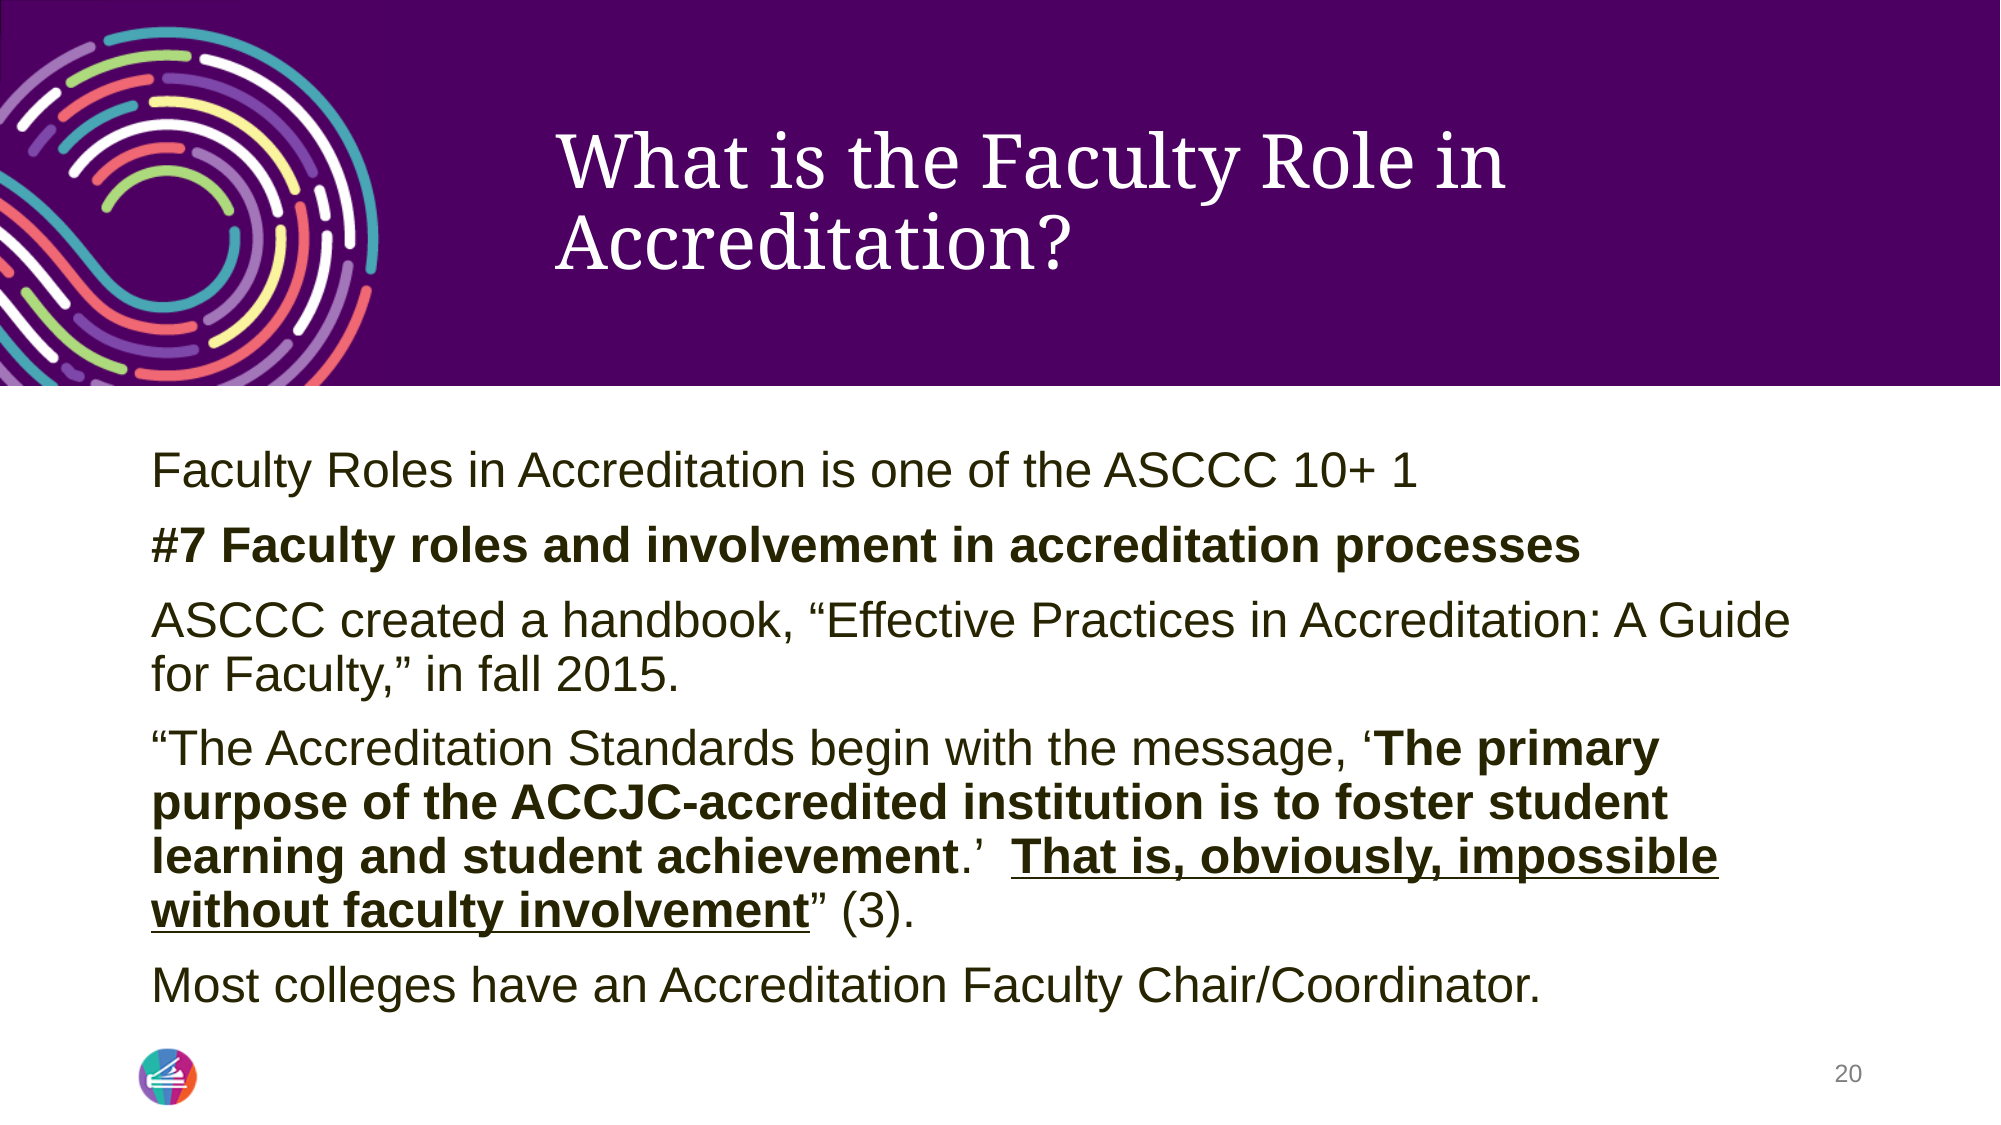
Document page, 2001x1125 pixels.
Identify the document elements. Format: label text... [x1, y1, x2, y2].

list Faculty Roles in Accreditation is one of the ASCCC 10+ 1 #7 Faculty roles and involvement in accreditation processes ASCCC created a handbook, “Effective Practices in Accreditation: A Guide for Faculty,” in fall 2015. “The Accreditation Standards begin with the message, ‘The primary purpose of the ACCJC-accredited institution is to foster student learning and student achievement.’ That is, obviously, impossible without faculty involvement” (3). Most colleges have an Accreditation Faculty Chair/Coordinator. [136, 436, 1863, 1023]
title What is the Faculty Role in Accreditation? [540, 66, 1863, 343]
picture [0, 0, 386, 386]
slide_number 20 [1712, 1042, 1863, 1103]
picture [136, 1046, 199, 1108]
